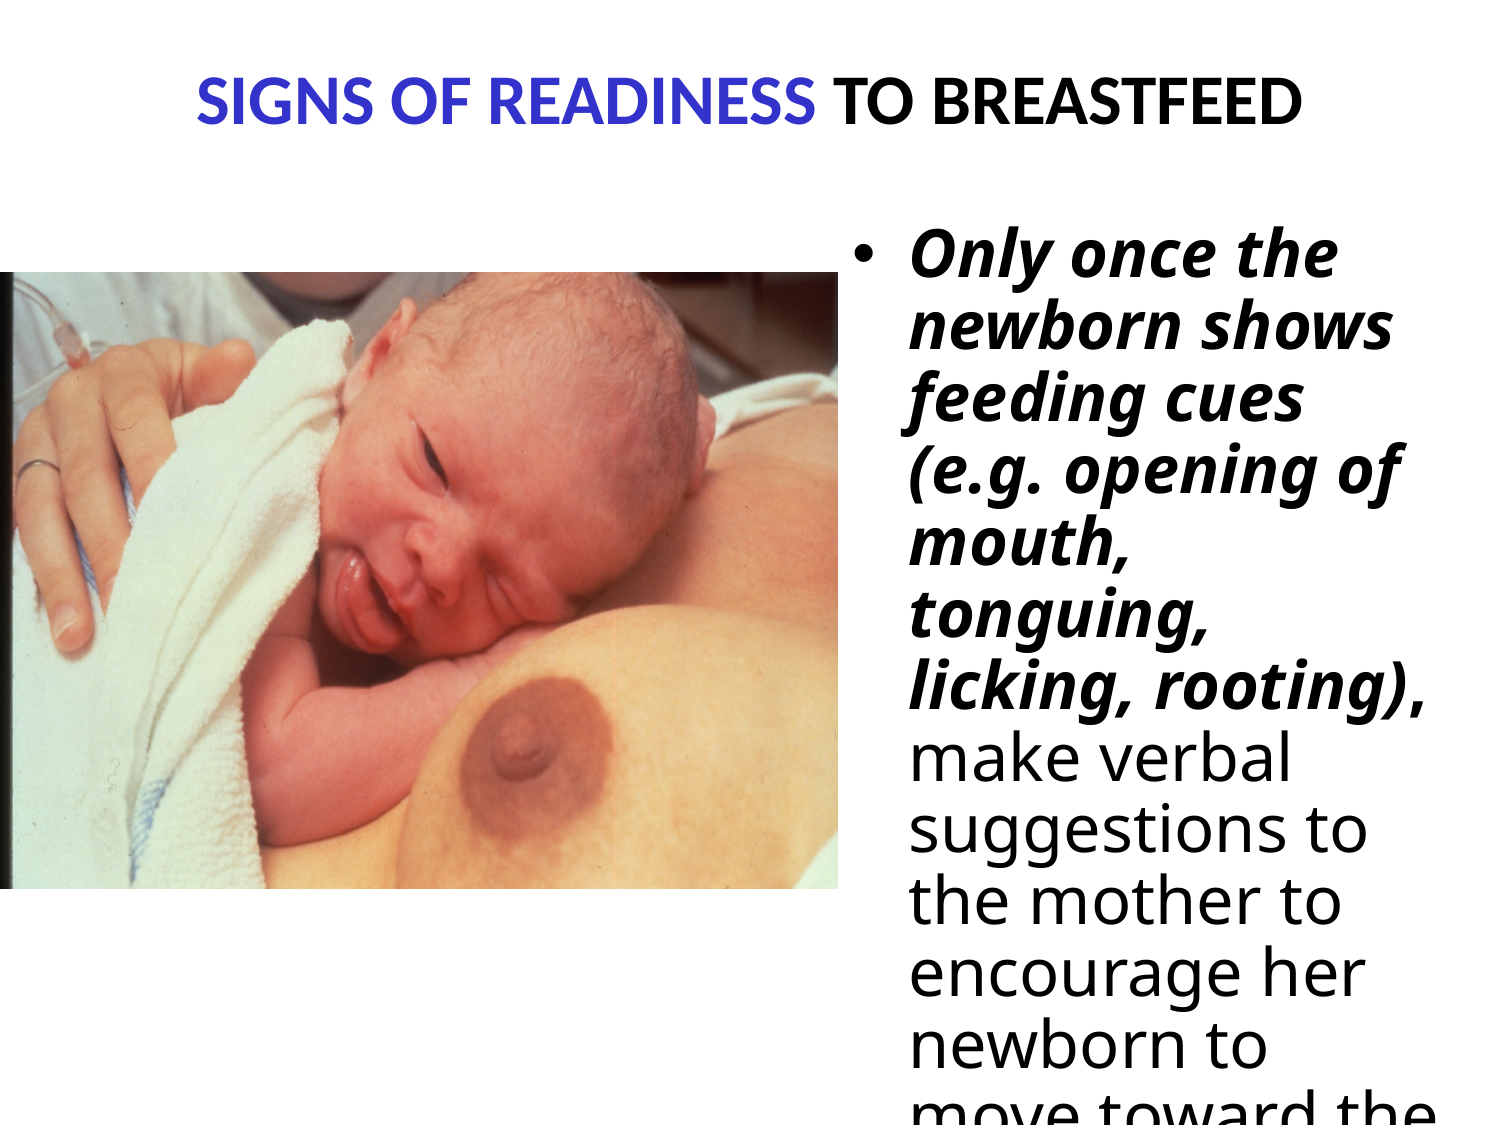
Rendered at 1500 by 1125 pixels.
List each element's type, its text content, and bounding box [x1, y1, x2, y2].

title SIGNS OF READINESS TO BREASTFEED [75, 45, 1425, 233]
list Only once the newborn shows feeding cues (e.g. opening of mouth, tonguing, licking, rooting), make verbal suggestions to the mother to encourage her newborn to move toward the breast e.g. nudging. [837, 212, 1463, 1088]
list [0, 272, 838, 889]
